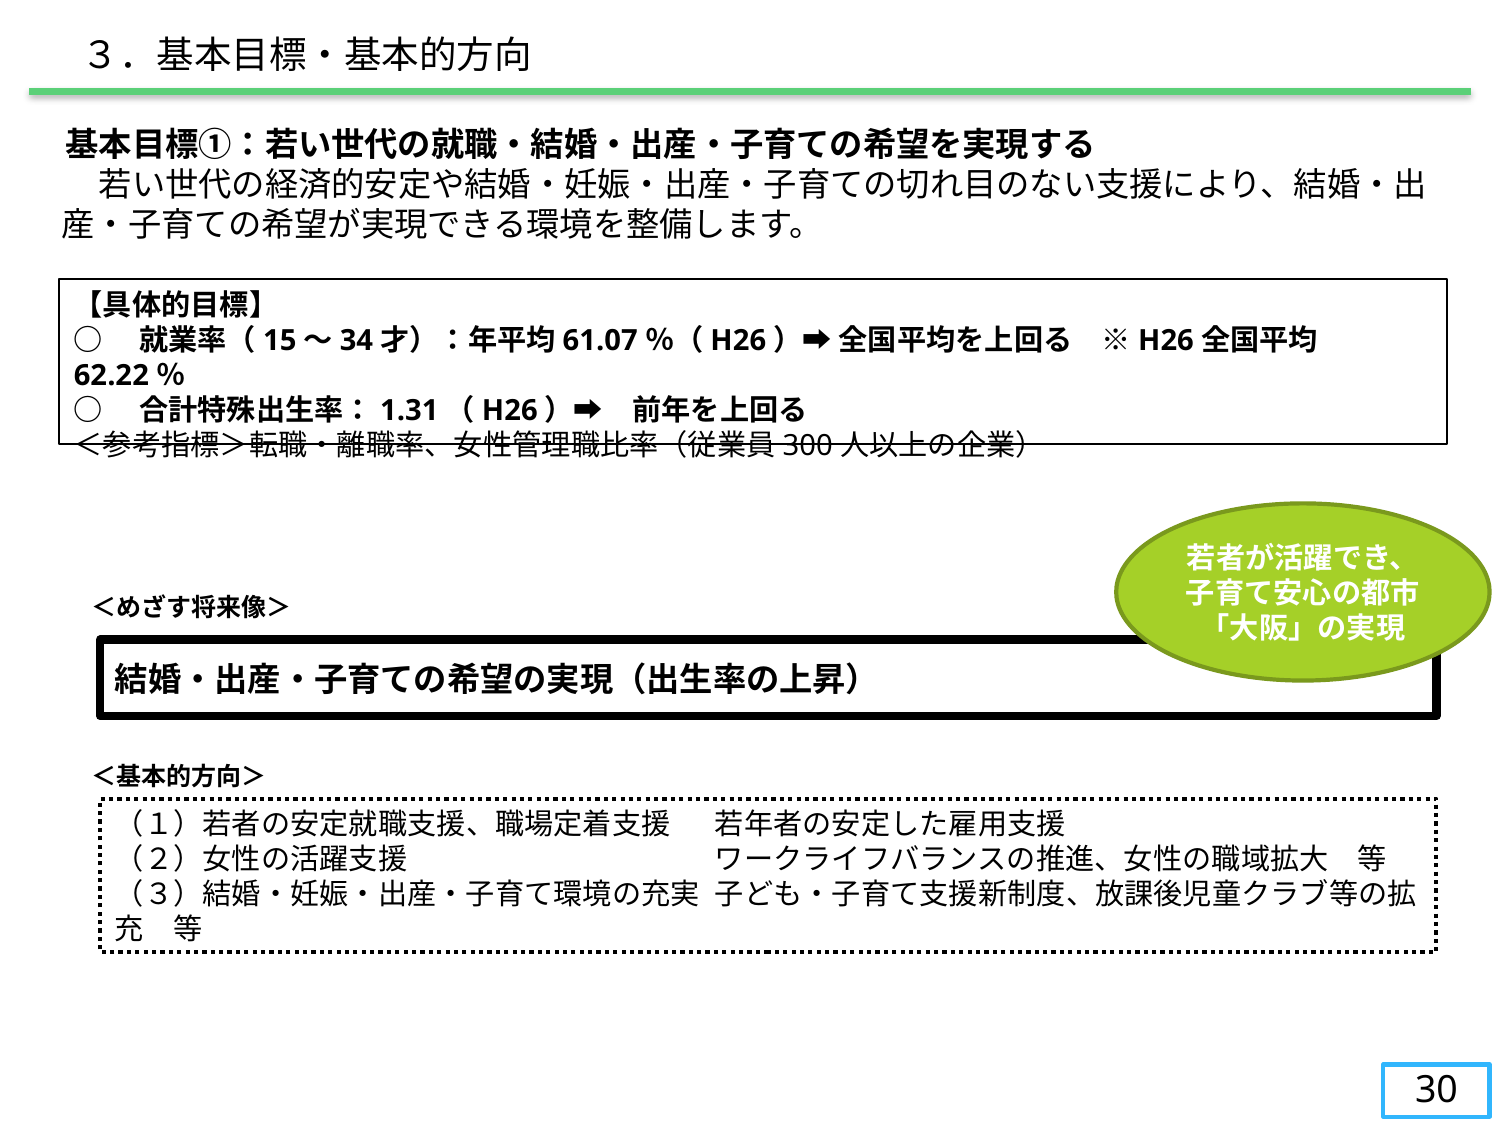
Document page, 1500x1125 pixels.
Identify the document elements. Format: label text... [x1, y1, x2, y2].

text_box 【具体的目標】 ○ 就業率（15～34才）：年平均61.07％（H26）➡ 全国平均を上回る ※H26全国平均62.22％ ○ 合計特殊出生率：1.31（H26）➡ 前年を上回る ＜参考指標＞転職・離職率、女性管理職比率（従業員300人以上の企業） [57, 277, 1449, 446]
text_box 30 [1381, 1062, 1492, 1119]
text_box 基本目標①：若い世代の就職・結婚・出産・子育ての希望を実現する 若い世代の経済的安定や結婚・妊娠・出産・子育ての切れ目のない支援により、結婚・出産・子育ての希望が実現できる環境を整備します。 [17, 115, 1471, 251]
text_box 若者が活躍でき、子育て安心の都市「大阪」の実現 [1114, 501, 1492, 683]
text_box ＜めざす将来像＞ [76, 584, 325, 629]
text_box （１）若者の安定就職支援、職場定着支援 若年者の安定した雇用支援 （２）女性の活躍支援 ワークライフバランスの推進、女性の職域拡大 等 （３）結婚・妊娠・出産・子育て環境の充実 子ども・子育て支援新制度、放課後児童クラブ等の拡充 等 [98, 797, 1438, 954]
text_box ３．基本目標・基本的方向 [29, 24, 1365, 84]
text_box ＜基本的方向＞ [76, 753, 372, 798]
text_box 結婚・出産・子育ての希望の実現（出生率の上昇） [98, 638, 1438, 718]
